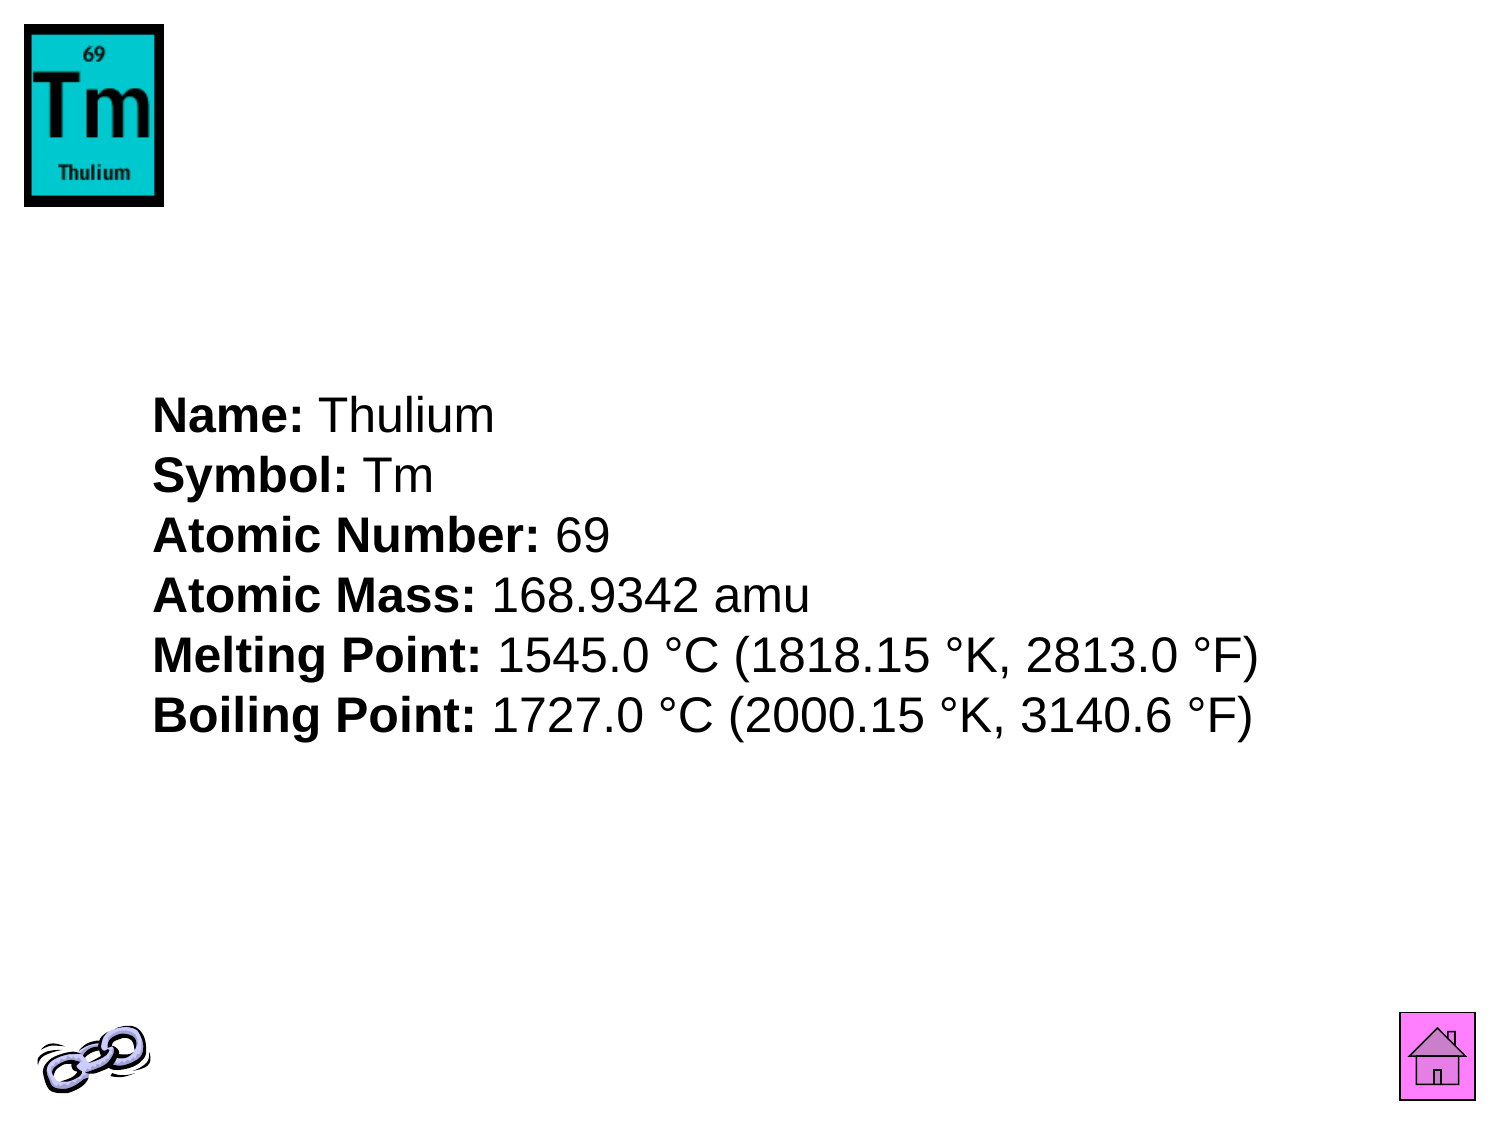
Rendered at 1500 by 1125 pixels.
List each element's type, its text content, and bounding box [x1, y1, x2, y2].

text_box [1399, 1012, 1475, 1100]
text_box Name: Thulium Symbol: Tm Atomic Number: 69 Atomic Mass: 168.9342 amu Melting Point: 1545.0 °C (1818.15 °K, 2813.0 °F) Boiling Point: 1727.0 °C (2000.15 °K, 3140.6 °F) [137, 375, 1338, 750]
picture [37, 1024, 152, 1095]
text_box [24, 24, 165, 207]
